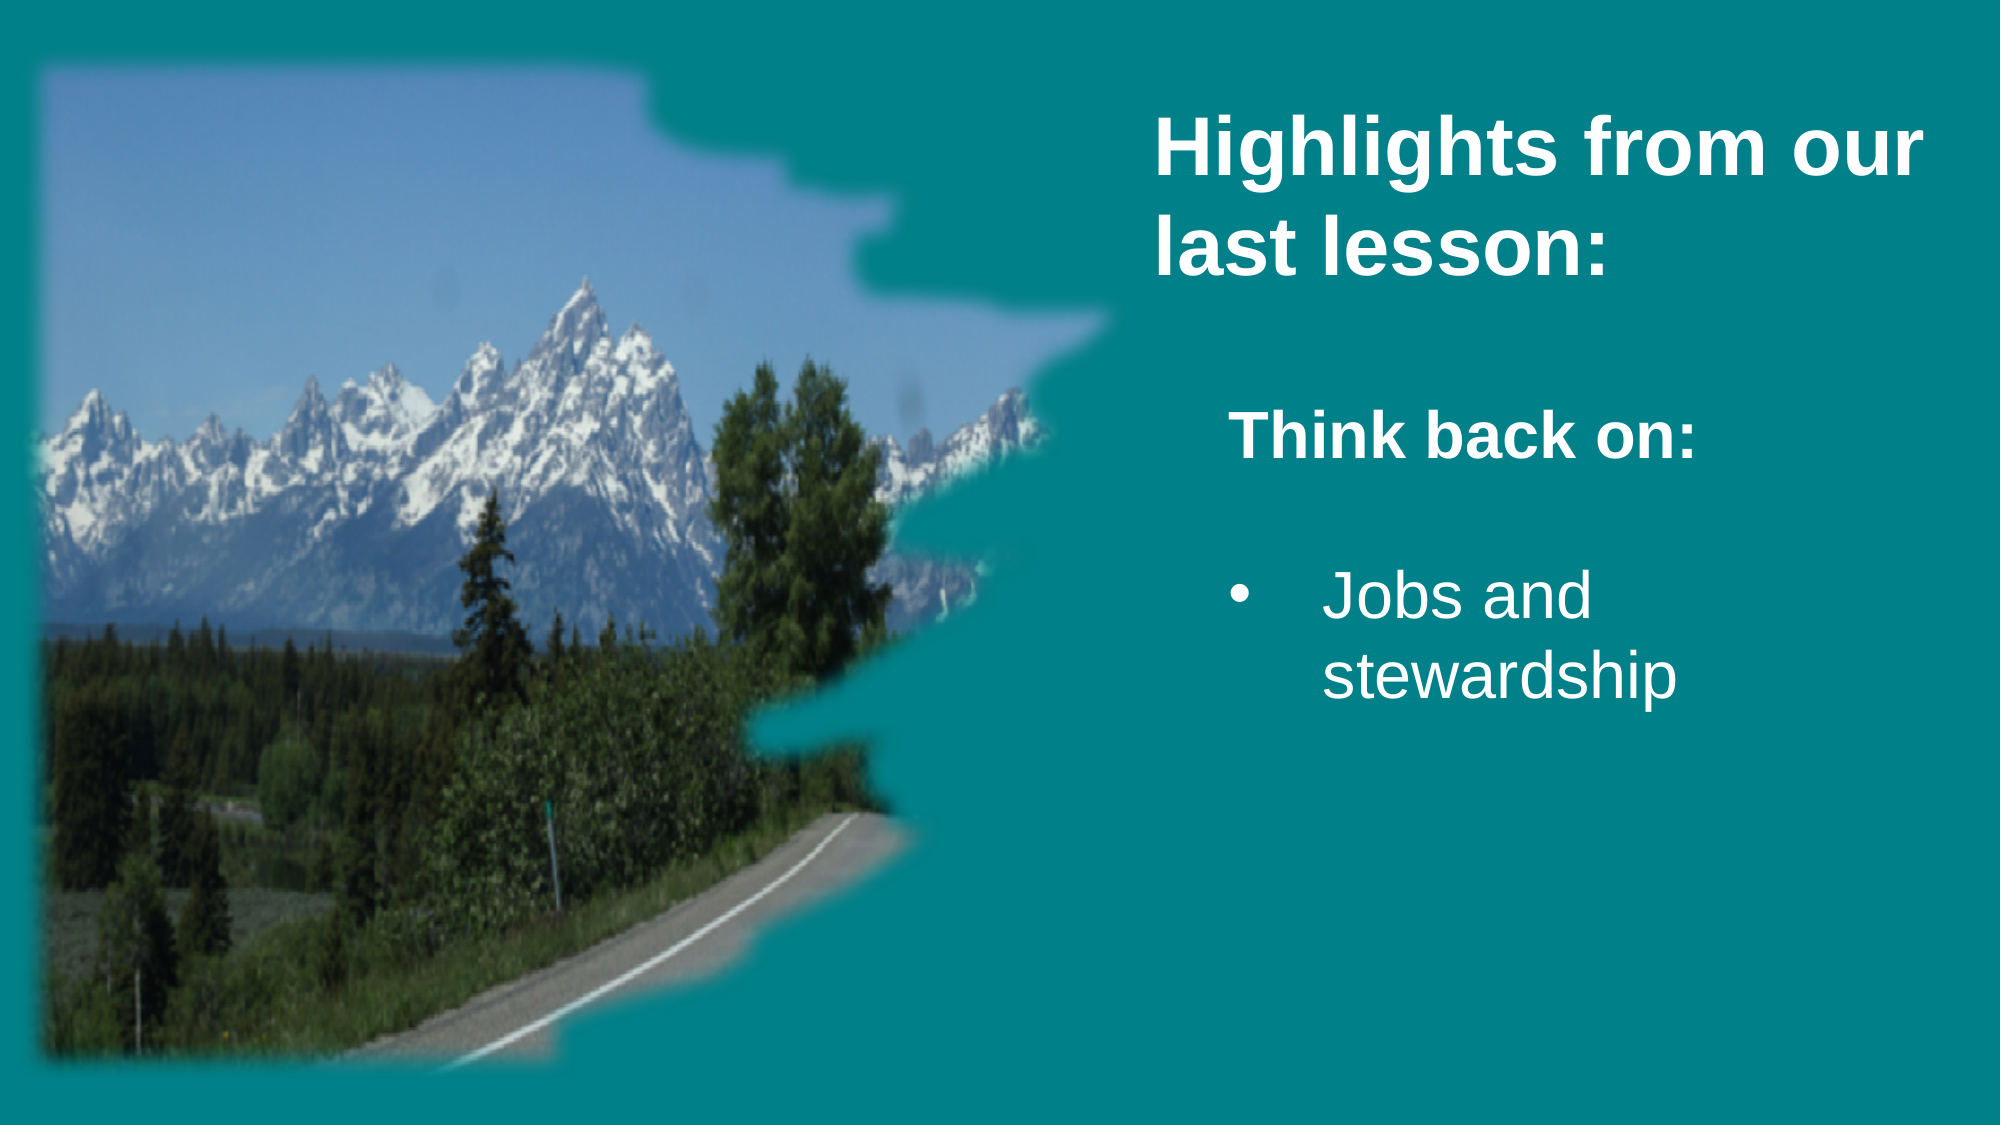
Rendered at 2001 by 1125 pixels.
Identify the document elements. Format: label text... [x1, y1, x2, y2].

picture [20, 45, 1169, 1080]
text_box Highlights from our last lesson: Think back on: Jobs and stewardship [1169, 84, 1980, 890]
